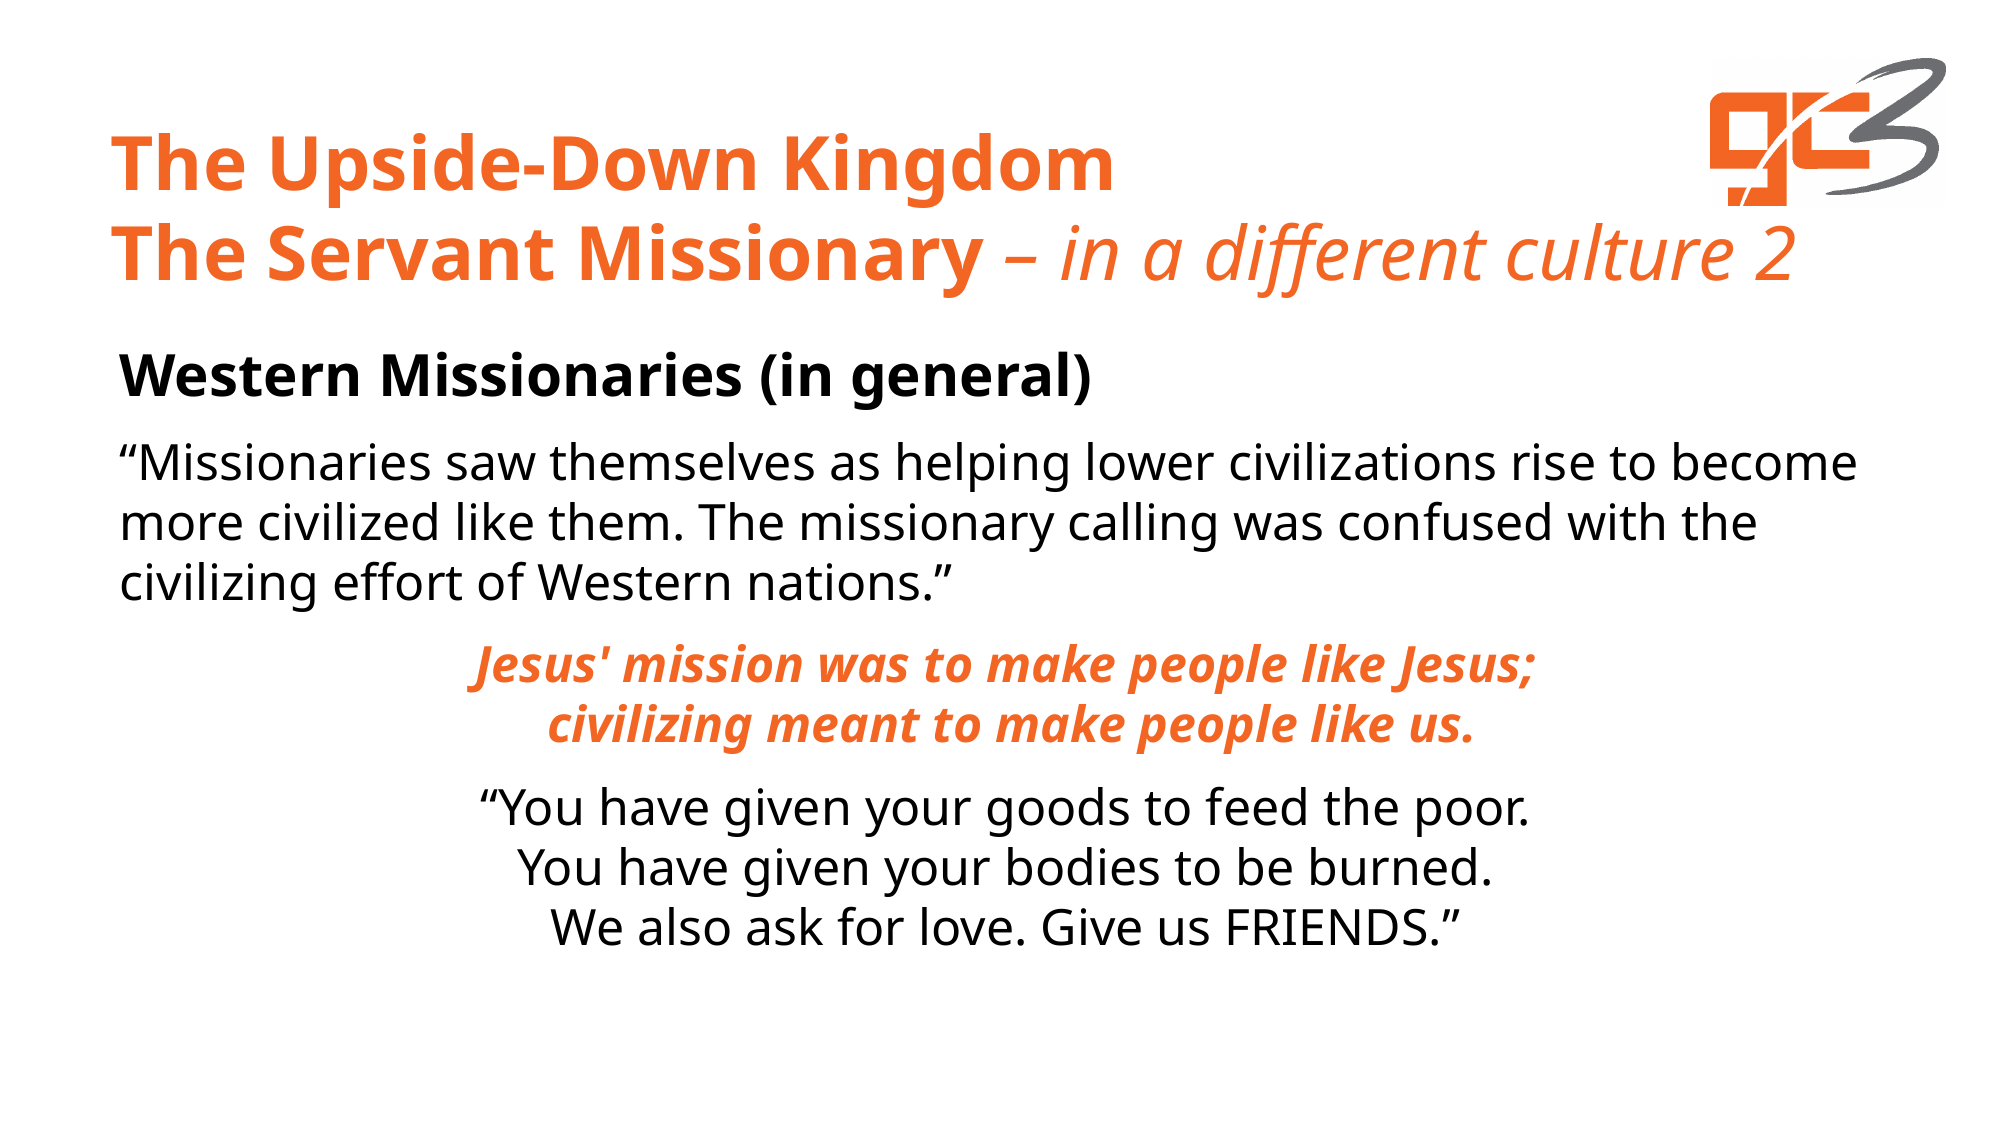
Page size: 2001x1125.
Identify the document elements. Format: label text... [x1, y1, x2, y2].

picture [1709, 58, 1946, 206]
text_box [70, 309, 1905, 1125]
text_box Western Missionaries (in general) “Missionaries saw themselves as helping lower civilizations rise to become more civilized like them. The missionary calling was confused with the civilizing effort of Western nations.” Jesus' mission was to make people like Jesus; civilizing meant to make people like us. “You have given your goods to feed the poor. You have given your bodies to be burned. We also ask for love. Give us FRIENDS.” Ermias Mamo – In: The Maturing Church [119, 337, 1905, 631]
title The Upside-Down Kingdom The Servant Missionary – in a different culture 2 [95, 101, 1905, 309]
